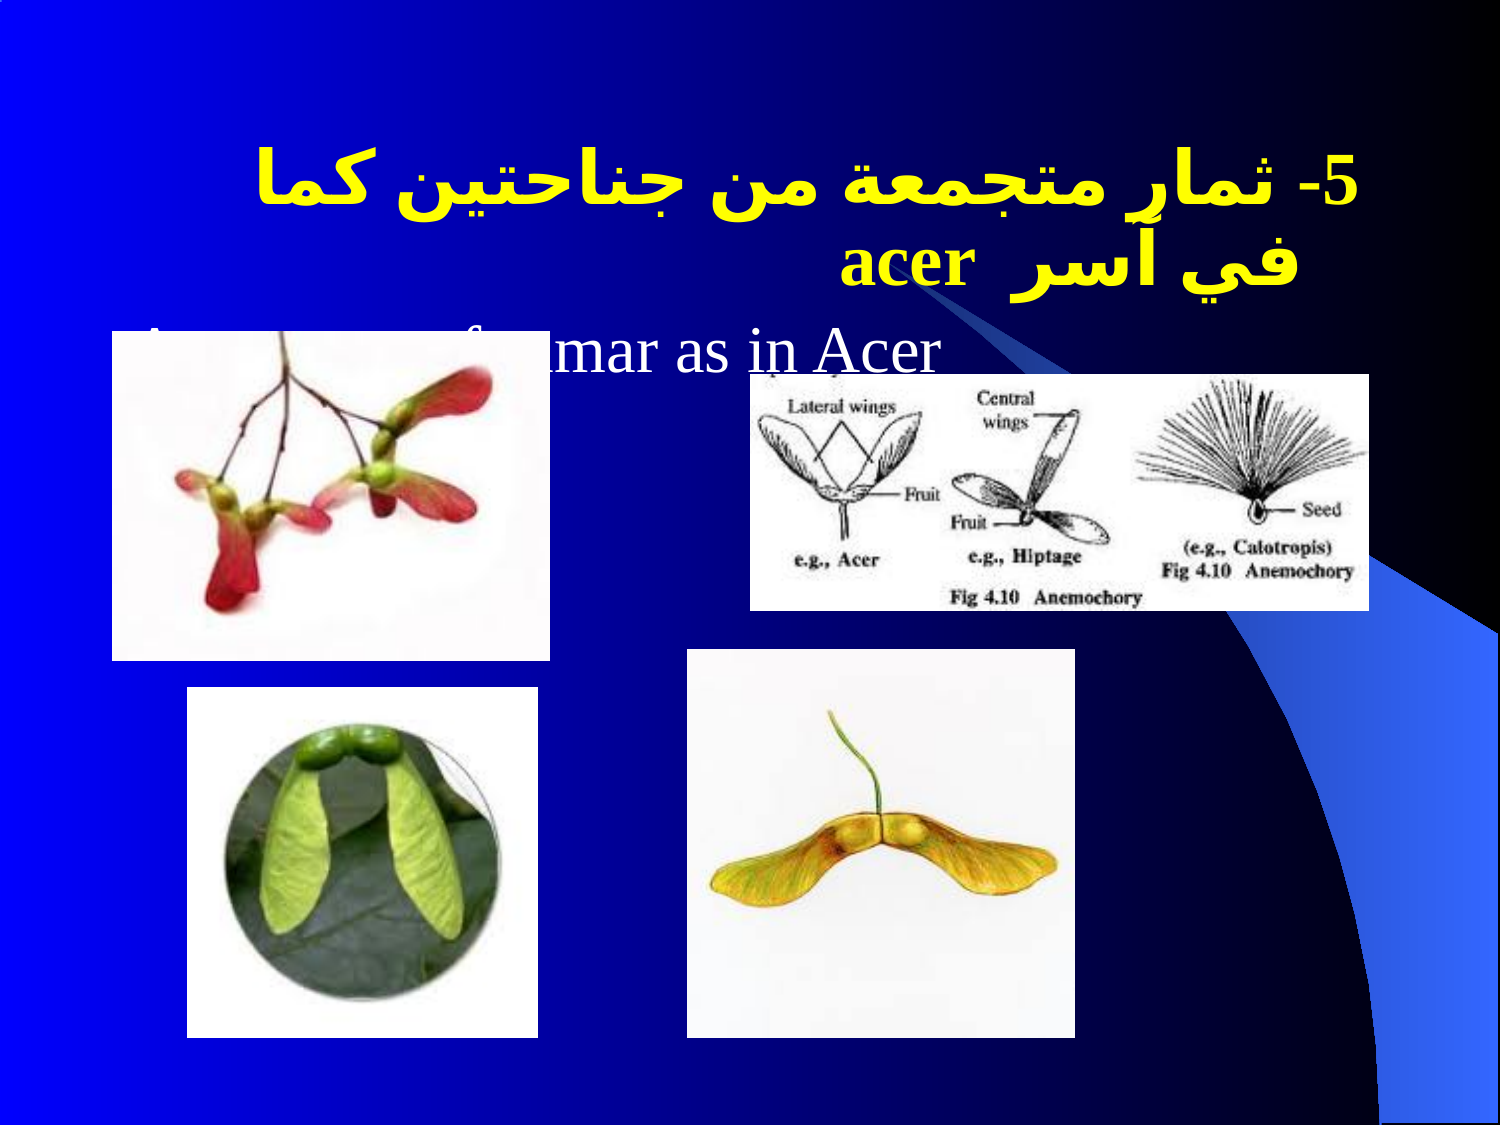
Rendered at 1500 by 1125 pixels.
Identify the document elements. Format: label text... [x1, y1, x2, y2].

text_box 5- ثمار متجمعة من جناحتين كما في آسر acer Aggregate of samar as in Acer. [99, 37, 1375, 313]
picture [112, 331, 551, 662]
picture [749, 374, 1369, 612]
picture [687, 649, 1076, 1038]
picture [187, 687, 538, 1038]
